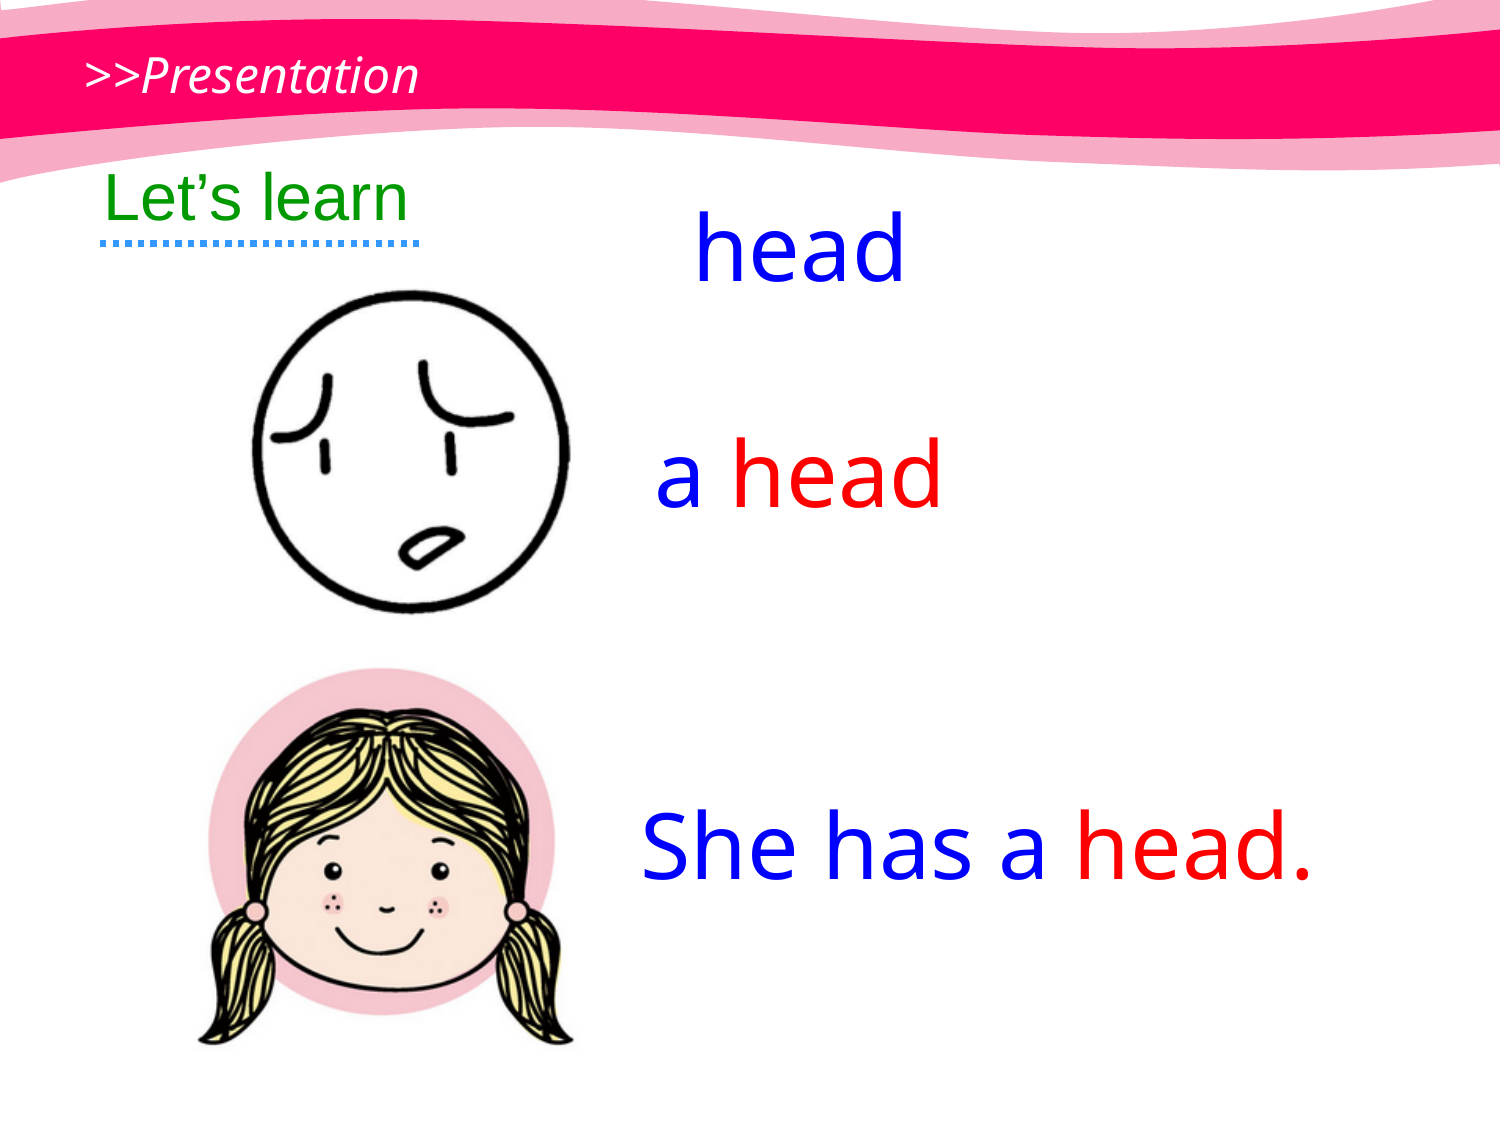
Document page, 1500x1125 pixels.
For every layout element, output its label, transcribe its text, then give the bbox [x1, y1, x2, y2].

text_box head [463, 182, 1138, 307]
text_box a head [591, 408, 1138, 533]
text_box Let’s learn [88, 158, 869, 232]
title >>Presentation [68, 42, 1429, 158]
picture [218, 261, 591, 634]
text_box She has a head. [592, 780, 1450, 905]
picture [140, 655, 592, 1064]
